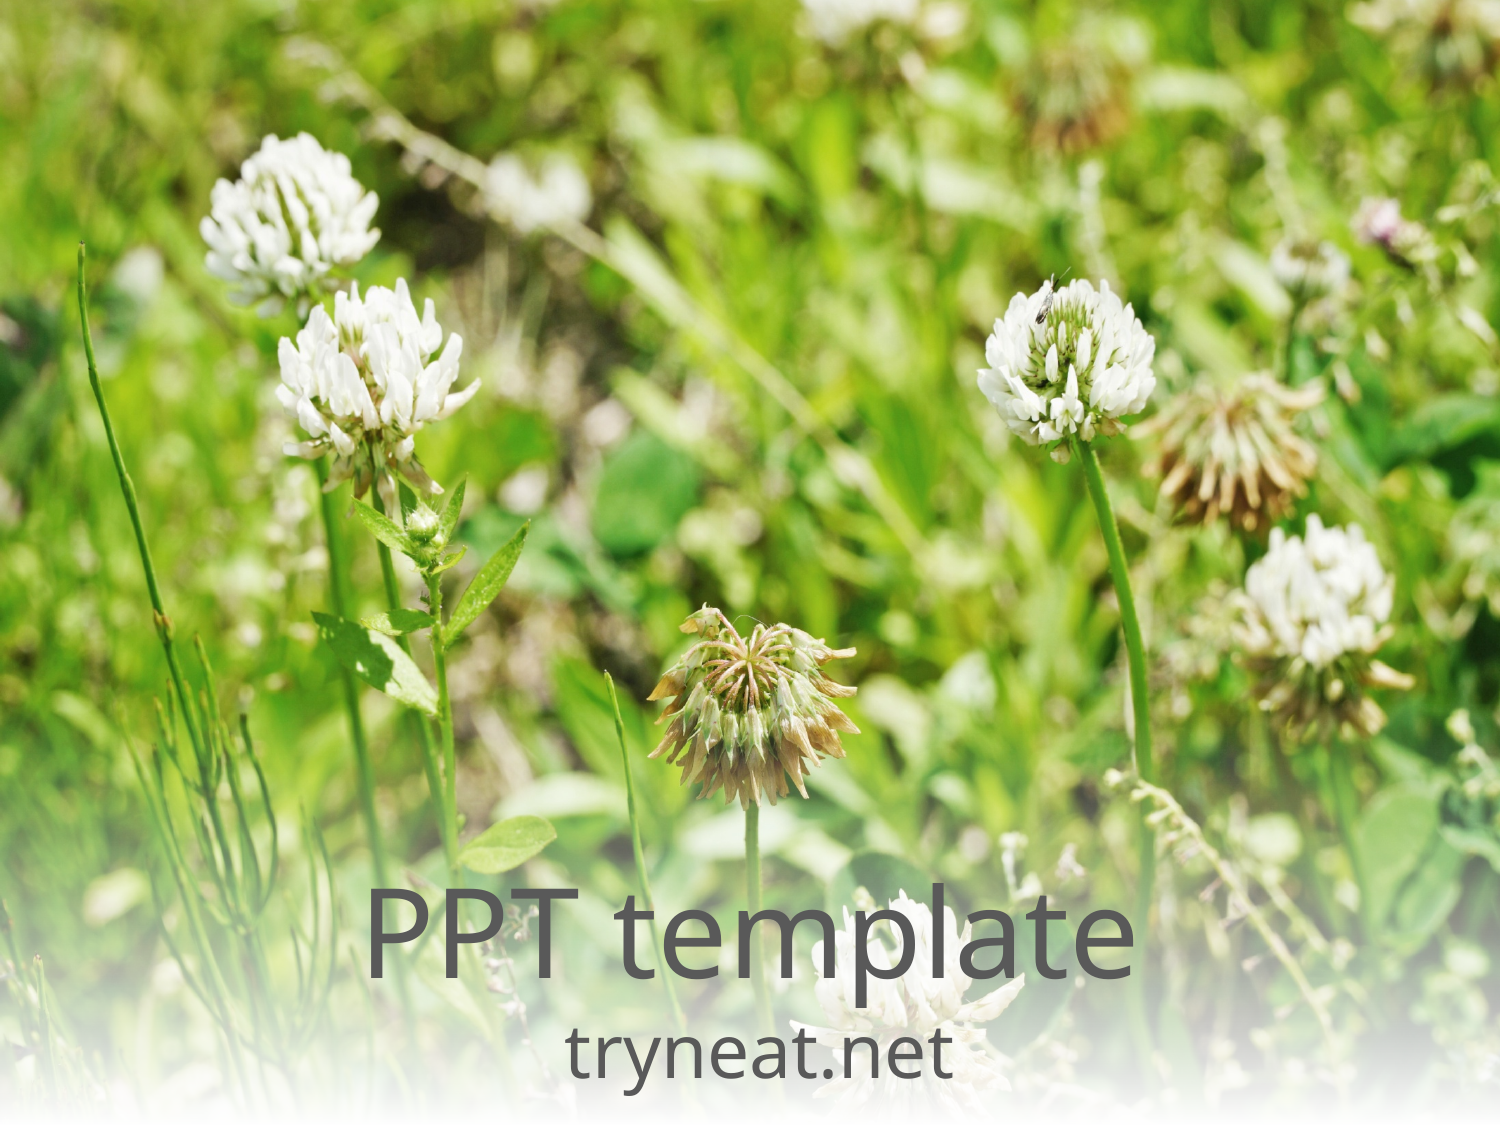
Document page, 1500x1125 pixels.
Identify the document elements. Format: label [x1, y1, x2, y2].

text_box [0, 0, 1500, 1125]
